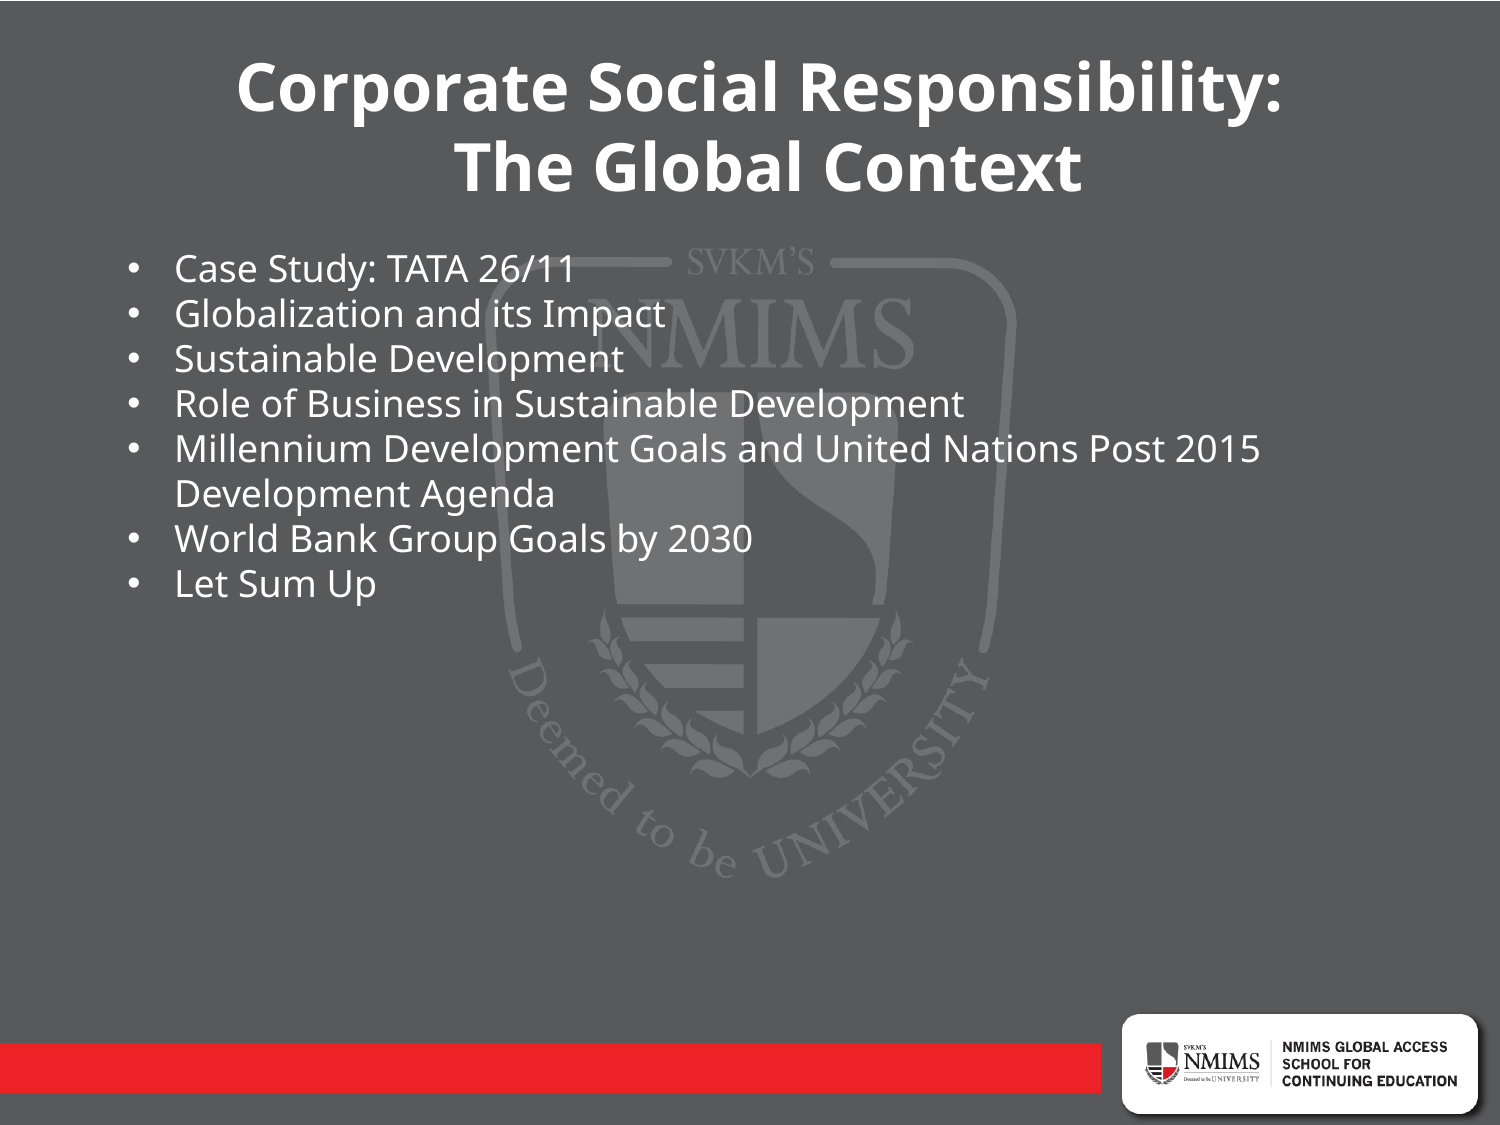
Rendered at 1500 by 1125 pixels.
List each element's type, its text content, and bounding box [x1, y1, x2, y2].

text_box Case Study: TATA 26/11 Globalization and its Impact Sustainable Development Role of Business in Sustainable Development Millennium Development Goals and United Nations Post 2015 Development Agenda World Bank Group Goals by 2030 Let Sum Up [112, 237, 1329, 883]
picture [0, 0, 1500, 1125]
text_box Corporate Social Responsibility: The Global Context [112, 37, 1425, 213]
